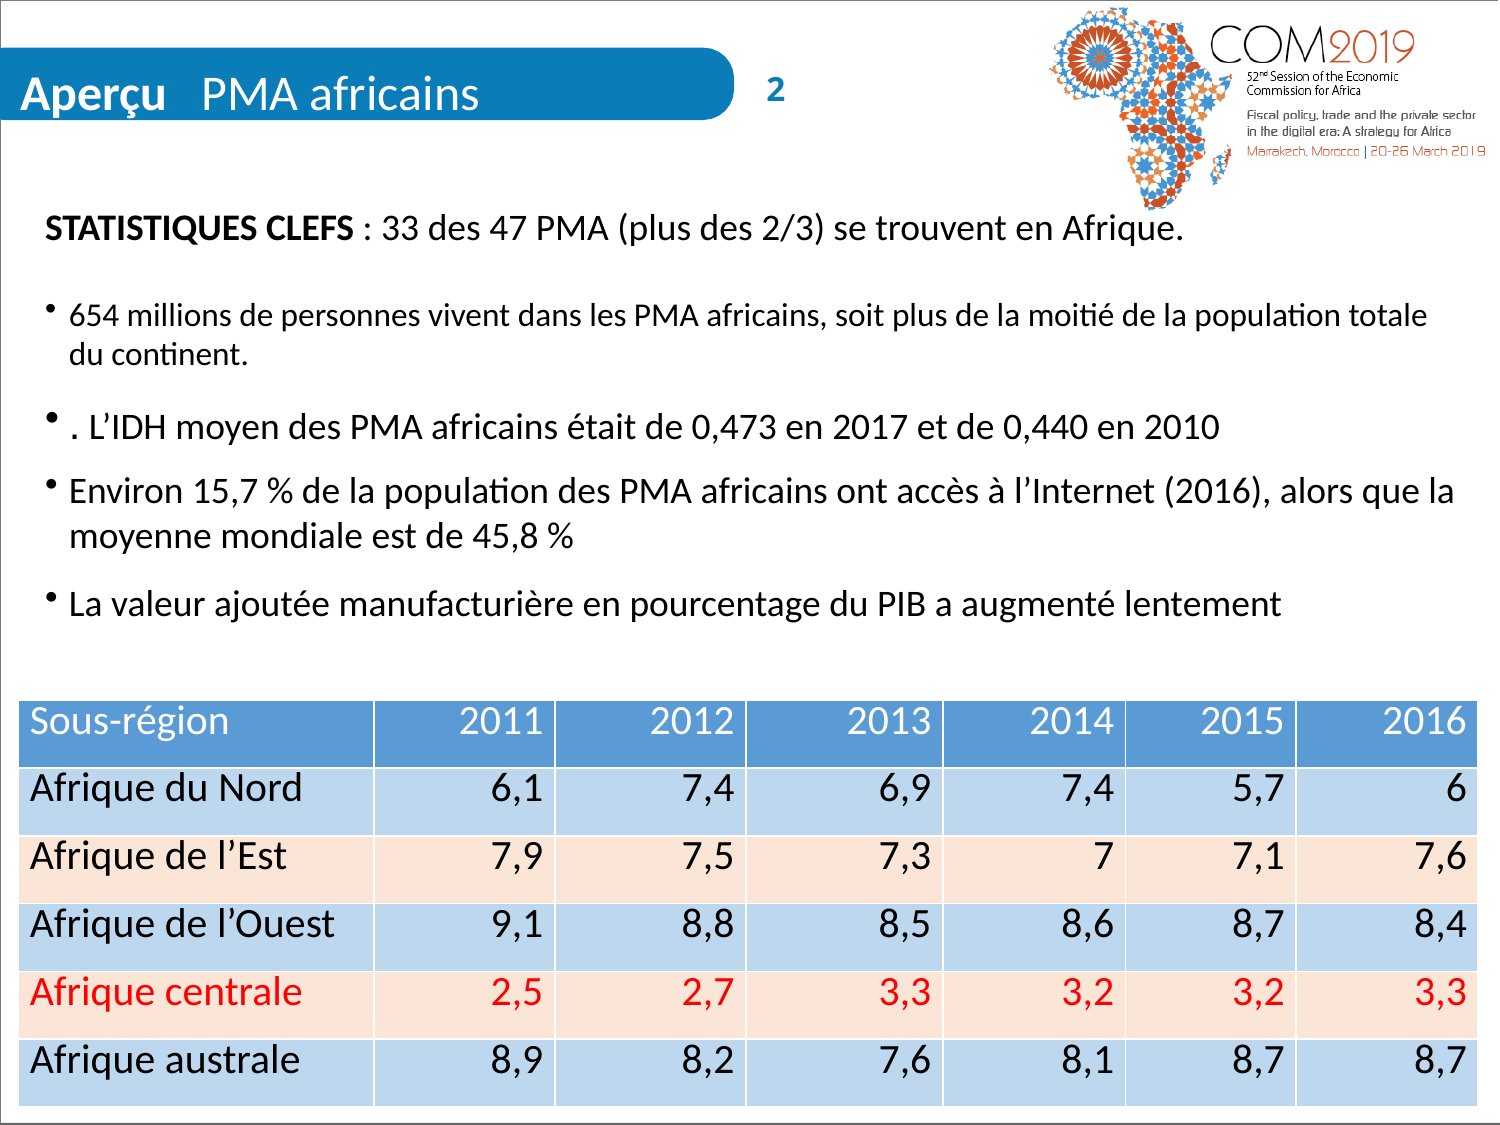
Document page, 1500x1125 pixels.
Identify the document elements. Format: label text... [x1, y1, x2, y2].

table_header 2015 [1126, 701, 1295, 767]
table_cell 6,9 [747, 769, 942, 835]
table_cell 3,3 [747, 972, 942, 1038]
table_cell 2,7 [556, 972, 745, 1038]
table_cell 8,4 [1297, 904, 1477, 971]
table_cell 8,7 [1126, 1040, 1295, 1106]
table_cell 8,9 [375, 1040, 554, 1106]
table_header 2014 [944, 701, 1125, 767]
table_cell 2,5 [375, 972, 554, 1038]
table_cell Afrique du Nord [19, 769, 373, 835]
table_cell 8,5 [747, 904, 942, 971]
table_cell Afrique de l’Est [19, 837, 373, 903]
table_cell 9,1 [375, 904, 554, 971]
table_cell 7 [944, 837, 1125, 903]
table_cell 8,2 [556, 1040, 745, 1106]
table_cell 3,2 [1126, 972, 1295, 1038]
table_header 2013 [747, 701, 942, 767]
table_cell 7,9 [375, 837, 554, 903]
table_cell 8,8 [556, 904, 745, 971]
table_header Sous-région [19, 701, 373, 767]
table_cell 7,4 [944, 769, 1125, 835]
table_cell 7,1 [1126, 837, 1295, 903]
table_cell 3,3 [1297, 972, 1477, 1038]
table_header 2012 [556, 701, 745, 767]
table_cell 8,7 [1297, 1040, 1477, 1106]
text_box Aperçu PMA africains [18, 59, 715, 121]
table_cell 7,3 [747, 837, 942, 903]
table_cell 3,2 [944, 972, 1125, 1038]
table_cell Afrique centrale [19, 972, 373, 1038]
table_cell 7,4 [556, 769, 745, 835]
table_cell 6,1 [375, 769, 554, 835]
table_cell 8,6 [944, 904, 1125, 971]
table_cell 8,7 [1126, 904, 1295, 971]
table_cell 5,7 [1126, 769, 1295, 835]
table_cell 6 [1297, 769, 1477, 835]
text_box [0, 47, 735, 121]
table_header 2011 [375, 701, 554, 767]
table_cell 7,5 [556, 837, 745, 903]
text_box STATISTIQUES CLEFS : 33 des 47 PMA (plus des 2/3) se trouvent en Afrique. 654 millions de personnes vivent dans les PMA africains, soit plus de la moitié de la population totale du continent. . L’IDH moyen des PMA africains était de 0,473 en 2017 et de 0,440 en 2010 Environ 15,7 % de la population des PMA africains ont accès à l’Internet (2016), alors que la moyenne mondiale est de 45,8 % La valeur ajoutée manufacturière en pourcentage du PIB a augmenté lentement [38, 202, 1472, 624]
table_cell Afrique australe [19, 1040, 373, 1106]
table_cell 7,6 [1297, 837, 1477, 903]
table_cell 7,6 [747, 1040, 942, 1106]
text_box 2 [764, 67, 857, 114]
text_box [0, 0, 1498, 1123]
table_header 2016 [1297, 701, 1477, 767]
table_cell Afrique de l’Ouest [19, 904, 373, 971]
picture [1230, 10, 1486, 211]
table_cell 8,1 [944, 1040, 1125, 1106]
